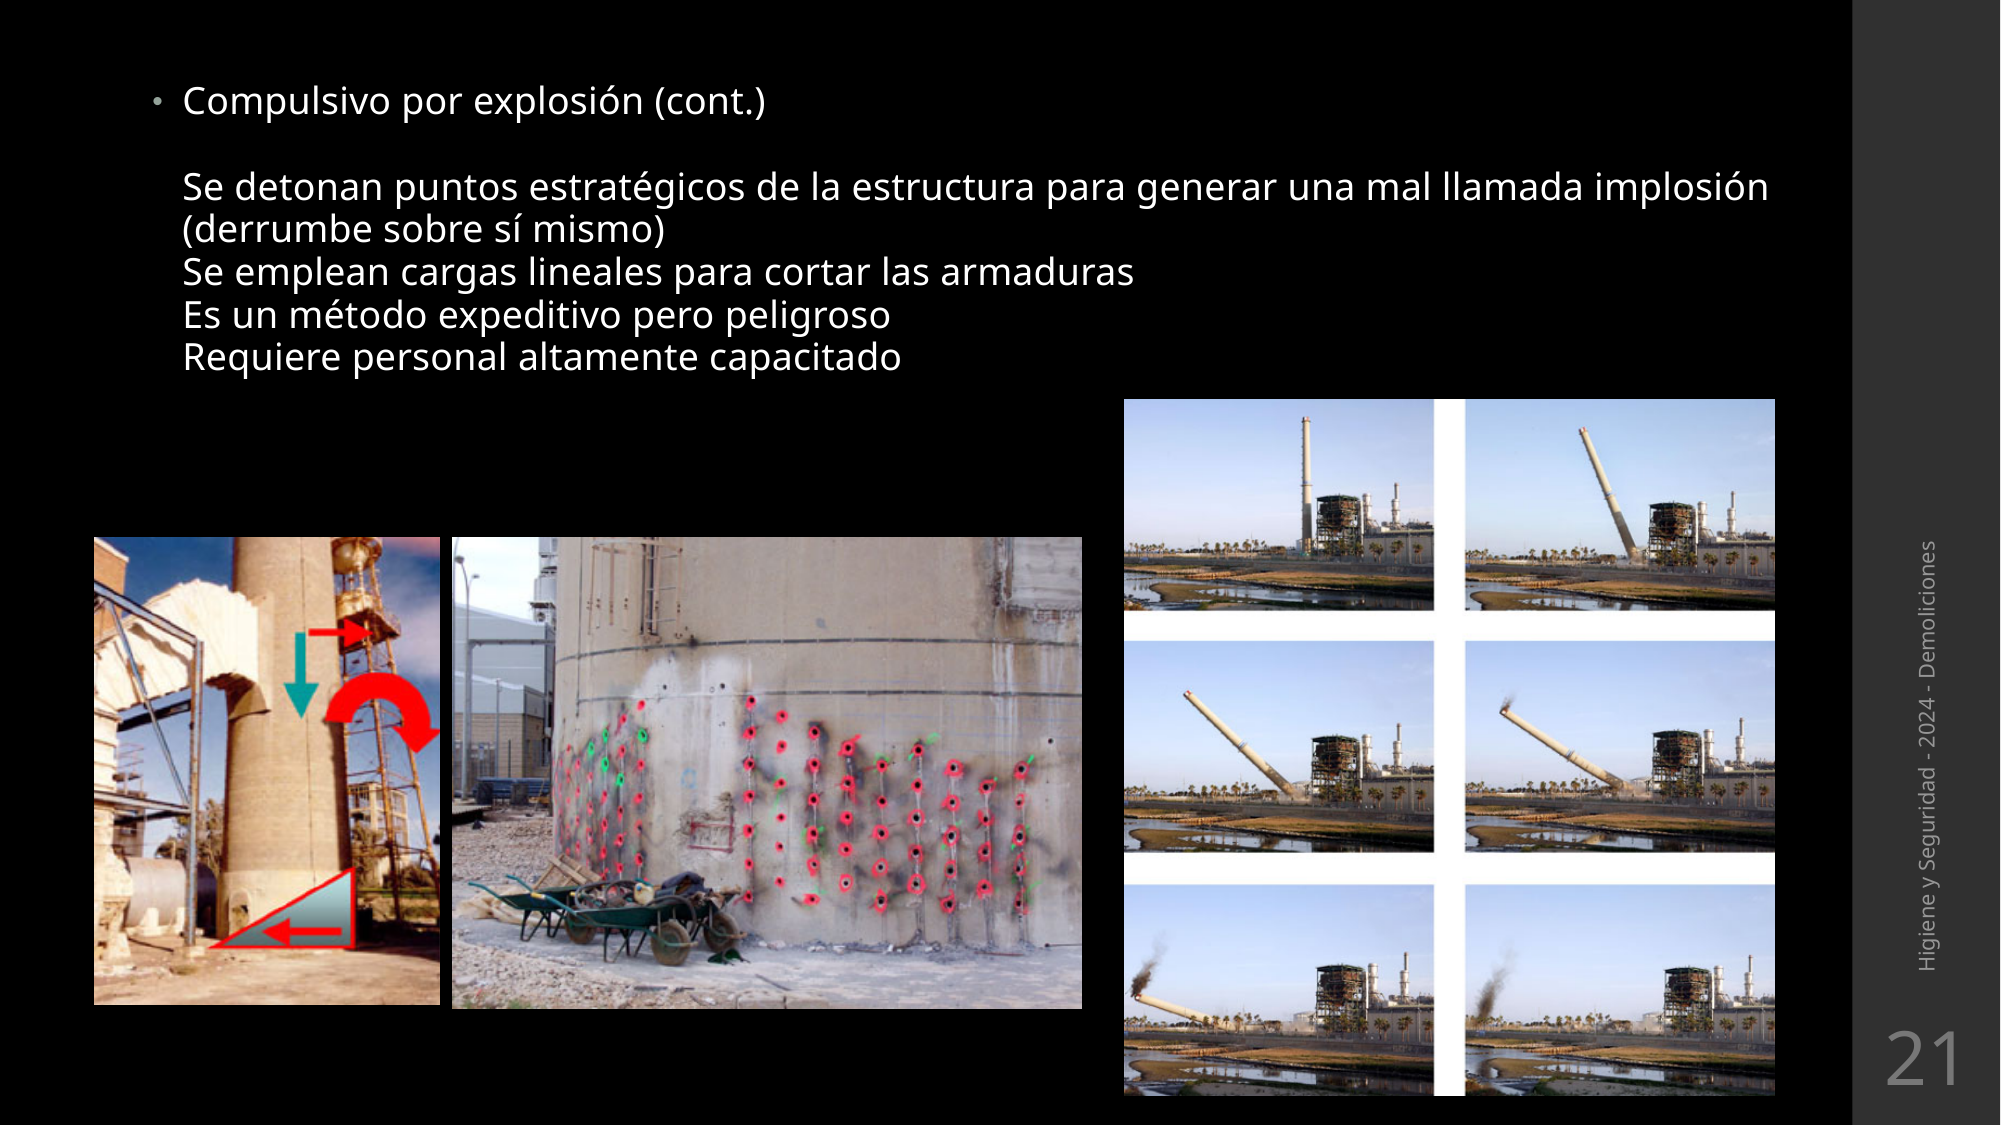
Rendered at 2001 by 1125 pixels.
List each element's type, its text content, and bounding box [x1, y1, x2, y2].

picture [93, 537, 440, 1006]
picture [1124, 399, 1775, 1096]
list Compulsivo por explosión (cont.) Se detonan puntos estratégicos de la estructura para generar una mal llamada implosión (derrumbe sobre sí mismo) Se emplean cargas lineales para cortar las armaduras Es un método expeditivo pero peligroso Requiere personal altamente capacitado [137, 72, 1863, 538]
picture [452, 537, 1082, 1009]
slide_number 21 [1852, 1012, 2000, 1110]
footer Higiene y Seguridad - 2024 - Demoliciones [1897, 400, 1958, 988]
